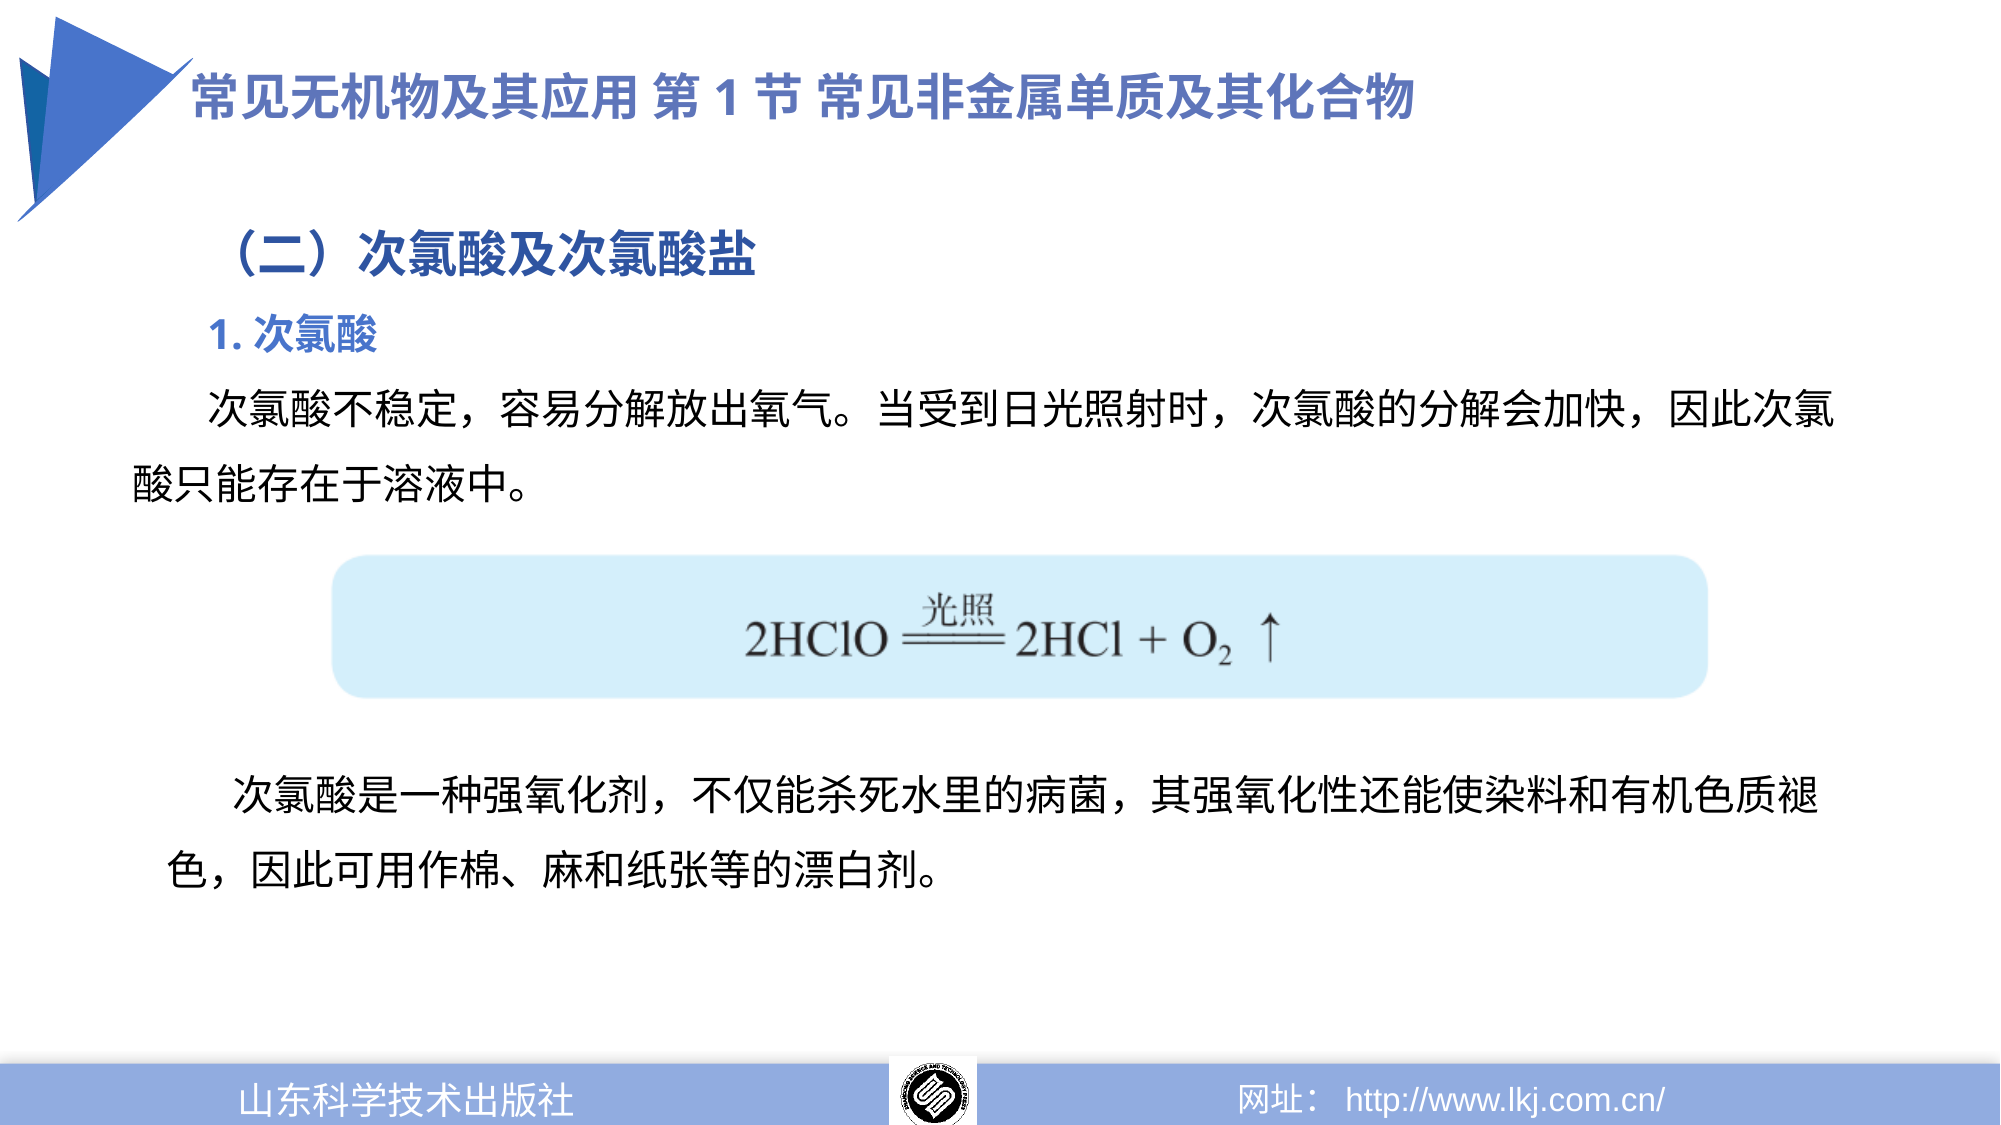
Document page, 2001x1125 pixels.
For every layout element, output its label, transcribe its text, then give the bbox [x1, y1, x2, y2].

picture [322, 535, 1716, 708]
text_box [0, 29, 226, 182]
picture [889, 1055, 978, 1125]
text_box （二）次氯酸及次氯酸盐 1.次氯酸 次氯酸不稳定，容易分解放出氧气。当受到日光照射时，次氯酸的分解会加快，因此次氯酸只能存在于溶液中。 [117, 185, 1870, 507]
text_box [0, 1062, 889, 1125]
text_box 次氯酸是一种强氧化剂，不仅能杀死水里的病菌，其强氧化性还能使染料和有机色质褪色，因此可用作棉、麻和纸张等的漂白剂。 [152, 736, 1870, 902]
text_box 山东科学技术出版社 [222, 1069, 889, 1125]
text_box 网址：http://www.lkj.com.cn/ [1222, 1070, 1890, 1125]
text_box 常见无机物及其应用 第1节 常见非金属单质及其化合物 [226, 58, 1534, 134]
text_box [978, 1062, 2000, 1125]
